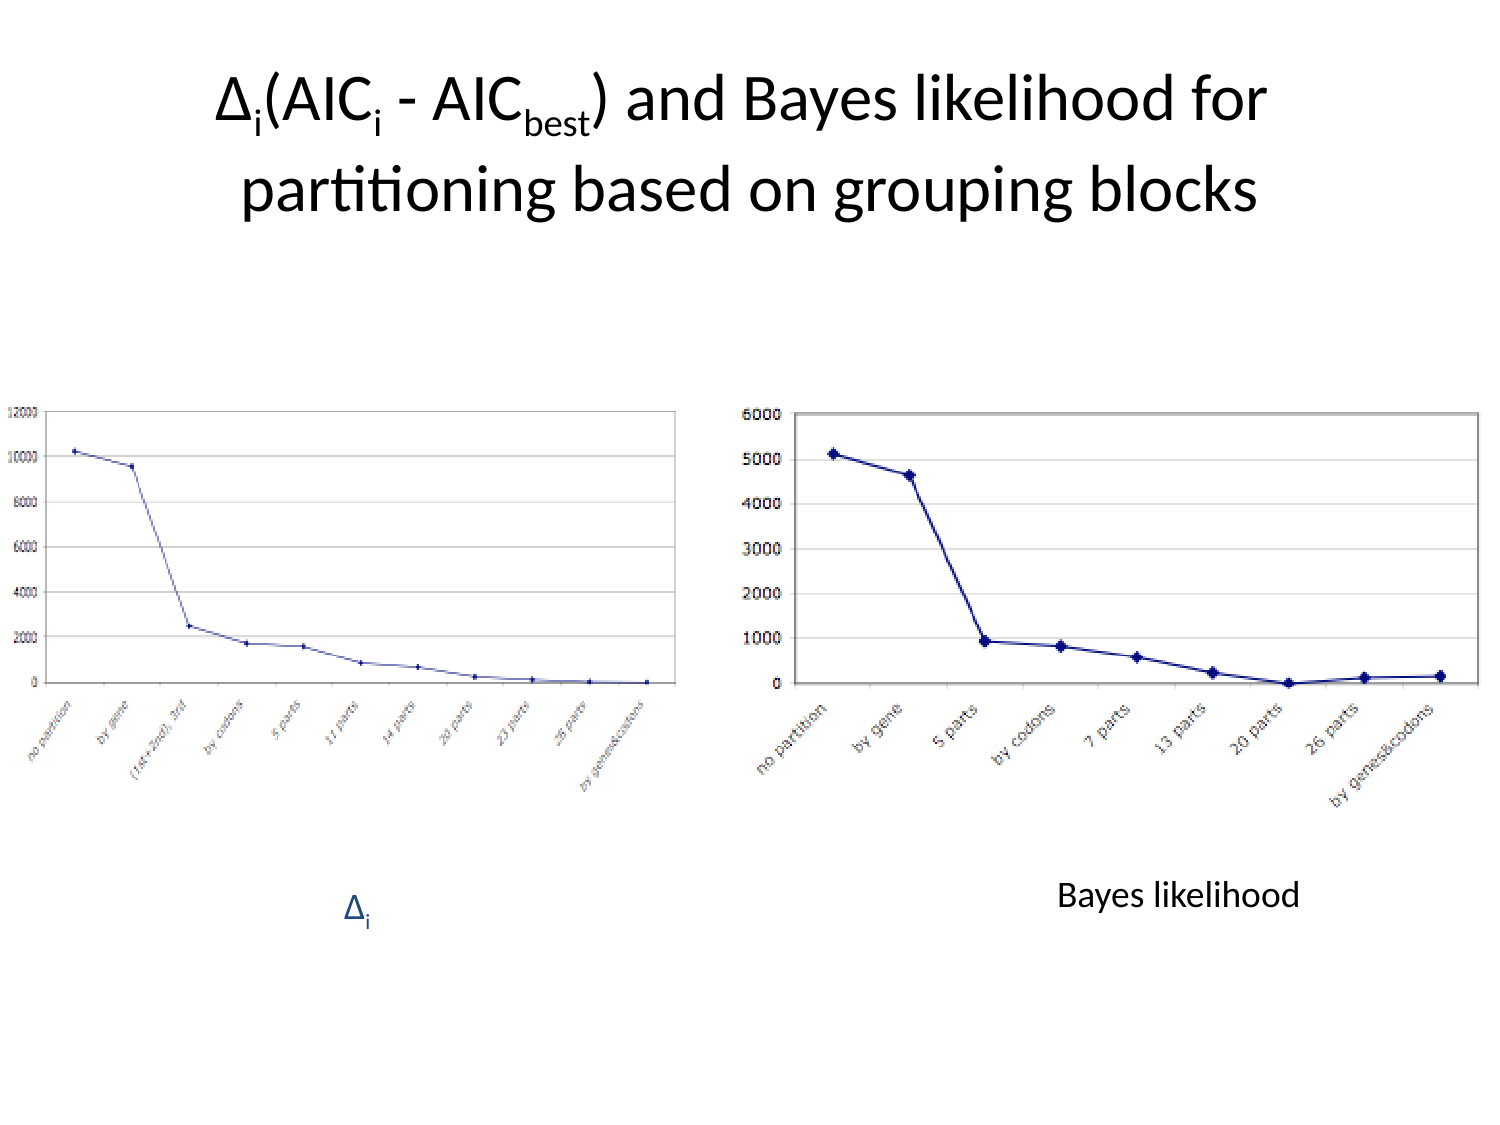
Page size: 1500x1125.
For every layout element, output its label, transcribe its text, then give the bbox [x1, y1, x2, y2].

title ∆i(AICi - AICbest) and Bayes likelihood for partitioning based on grouping blocks [75, 45, 1425, 233]
text_box Bayes likelihood [1042, 862, 1316, 923]
picture [0, 381, 1500, 838]
text_box ∆i [329, 874, 386, 941]
